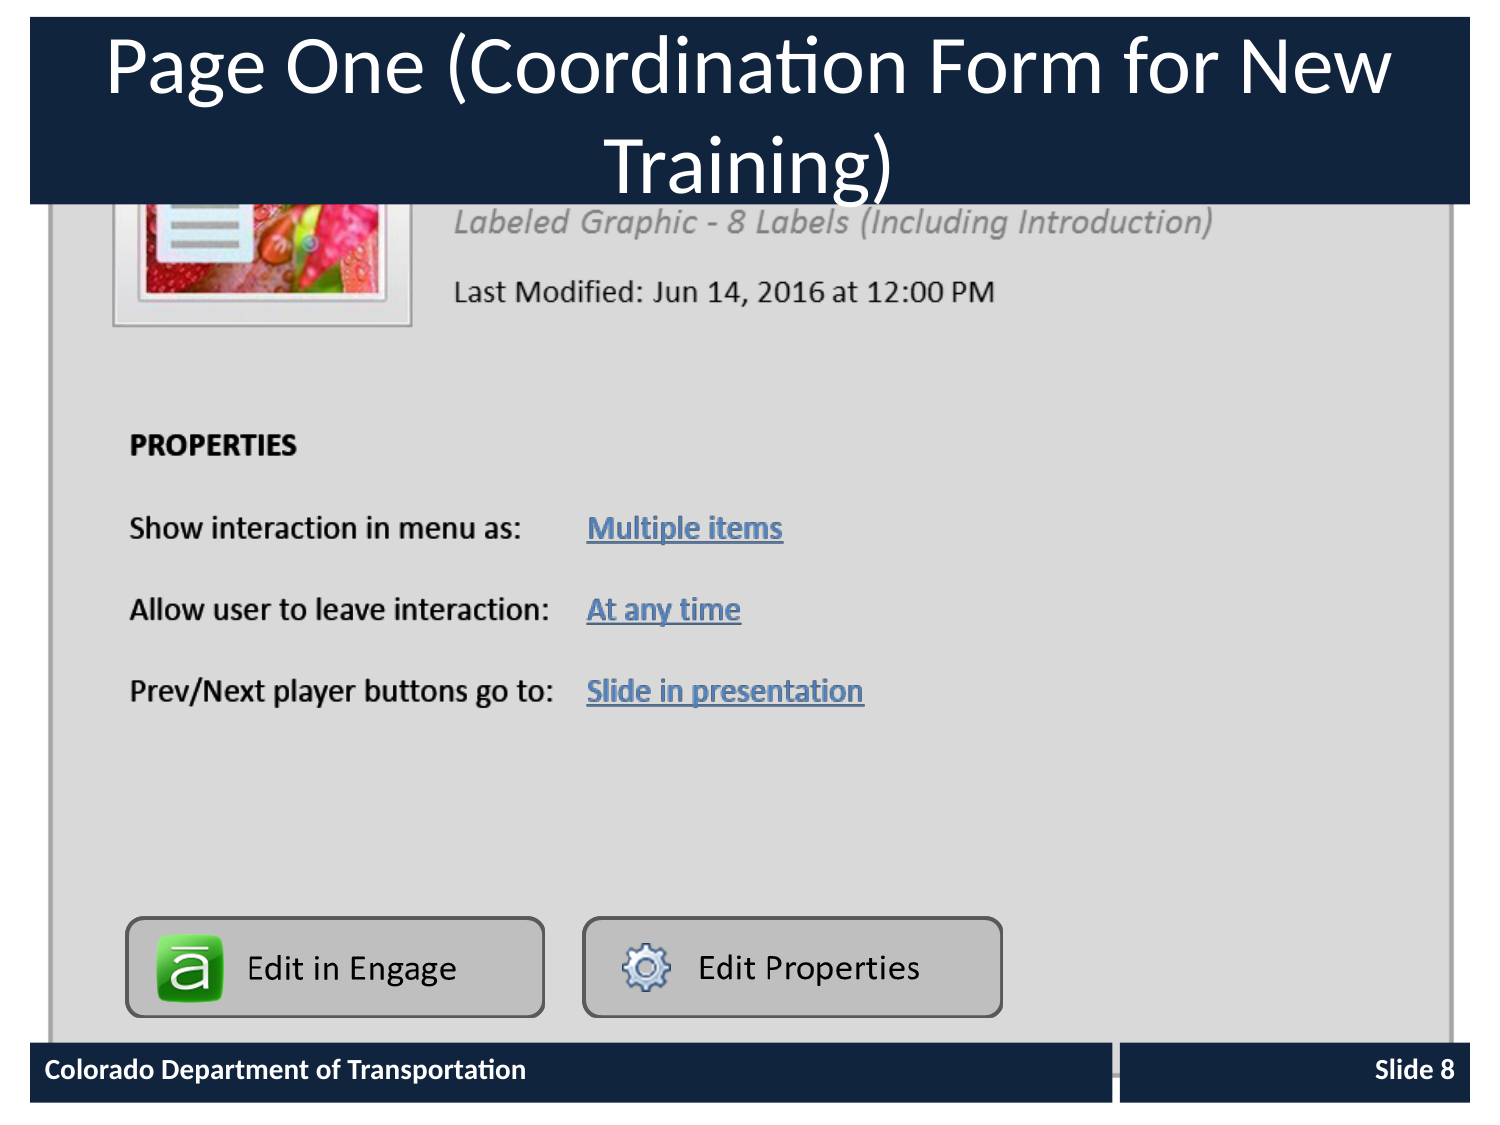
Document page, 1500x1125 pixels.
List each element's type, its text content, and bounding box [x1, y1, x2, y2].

title Page One (Coordination Form for New Training) [29, 16, 1471, 205]
slide_number Slide 8 [1119, 1042, 1470, 1103]
picture [0, 0, 1500, 1125]
footer Colorado Department of Transportation [30, 1042, 1113, 1103]
